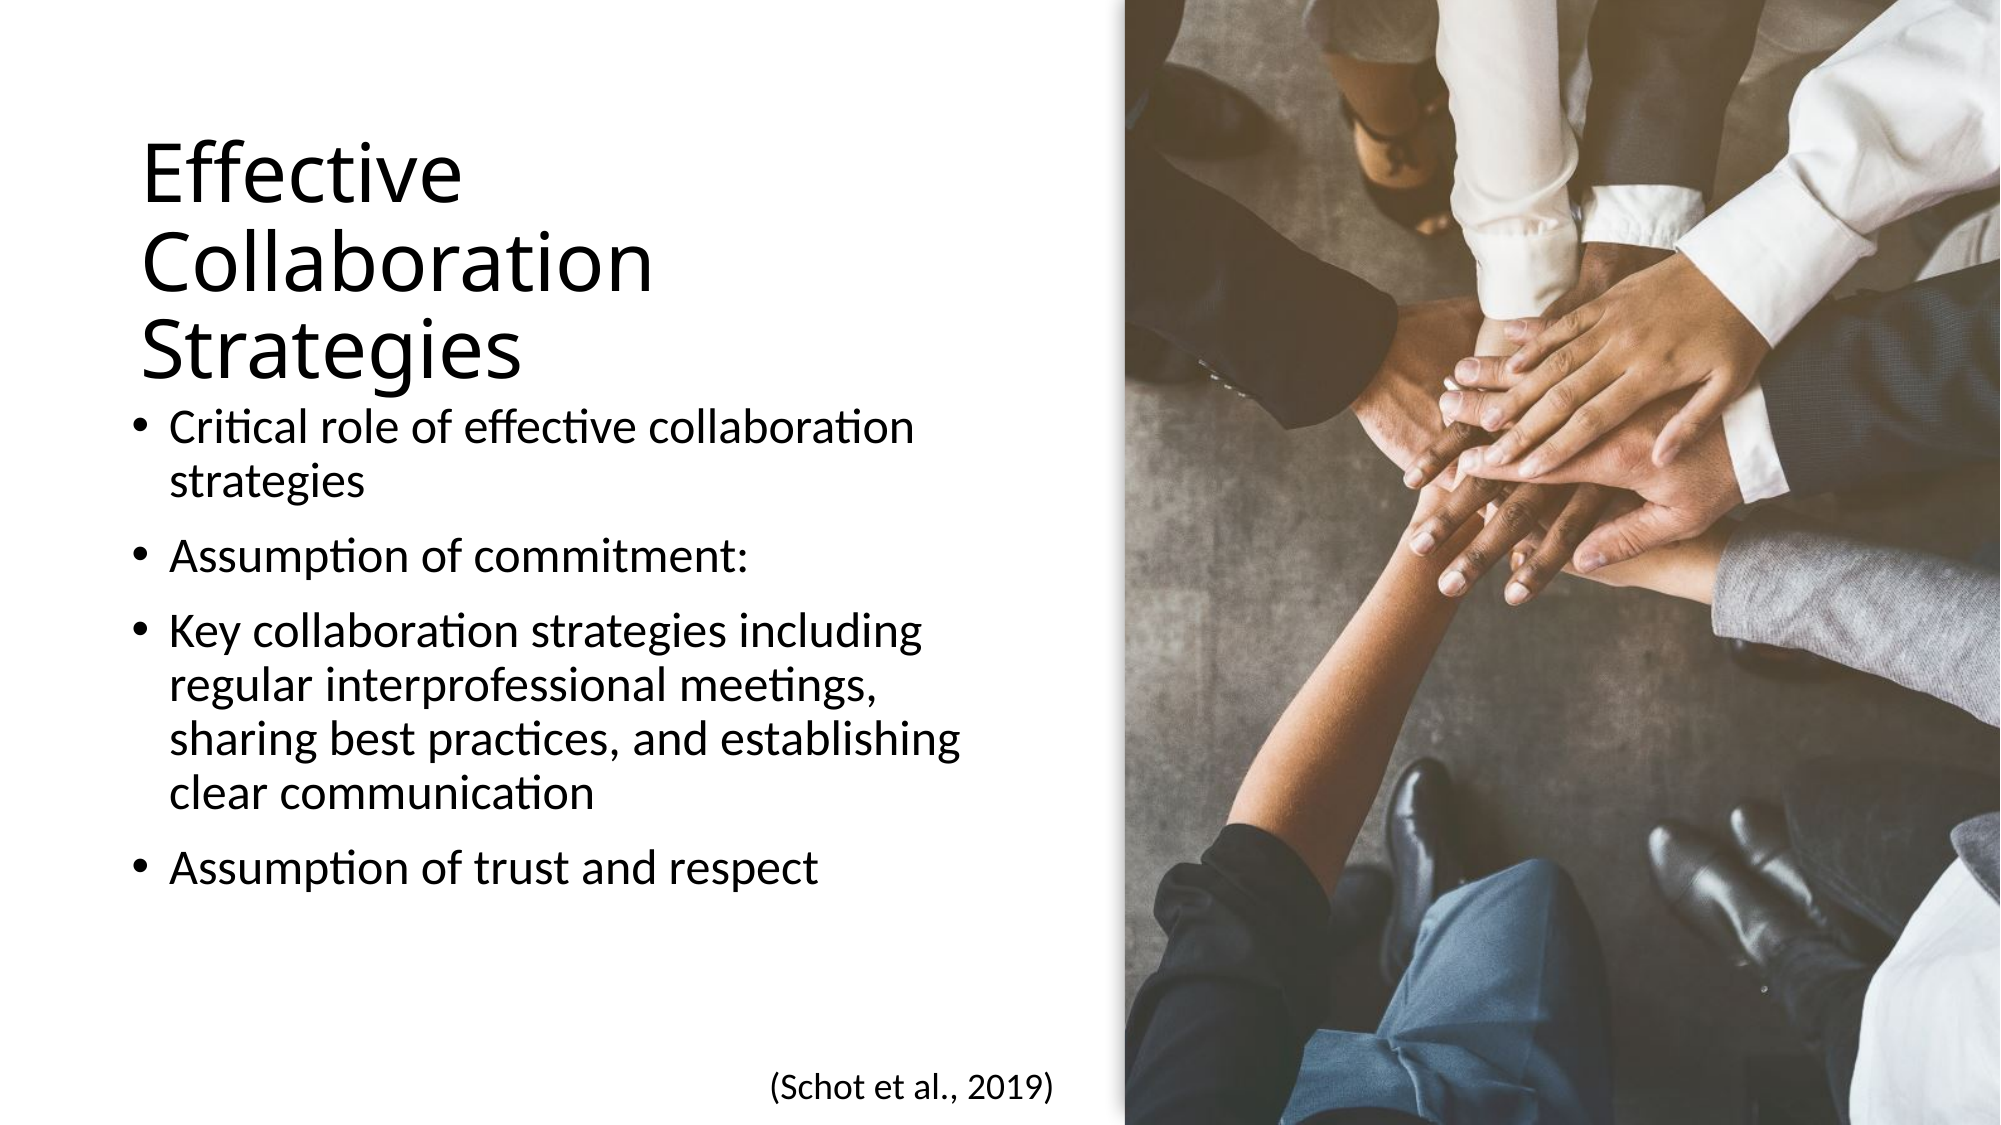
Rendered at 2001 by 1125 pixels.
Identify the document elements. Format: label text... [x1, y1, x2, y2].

picture [1124, 0, 2000, 1125]
text_box [0, 0, 1124, 1125]
list Critical role of effective collaboration strategies Assumption of commitment: Key collaboration strategies including regular interprofessional meetings, sharing best practices, and establishing clear communication Assumption of trust and respect [116, 338, 992, 957]
title Effective Collaboration Strategies [124, 125, 1000, 406]
text_box (Schot et al., 2019) [754, 1054, 1107, 1115]
